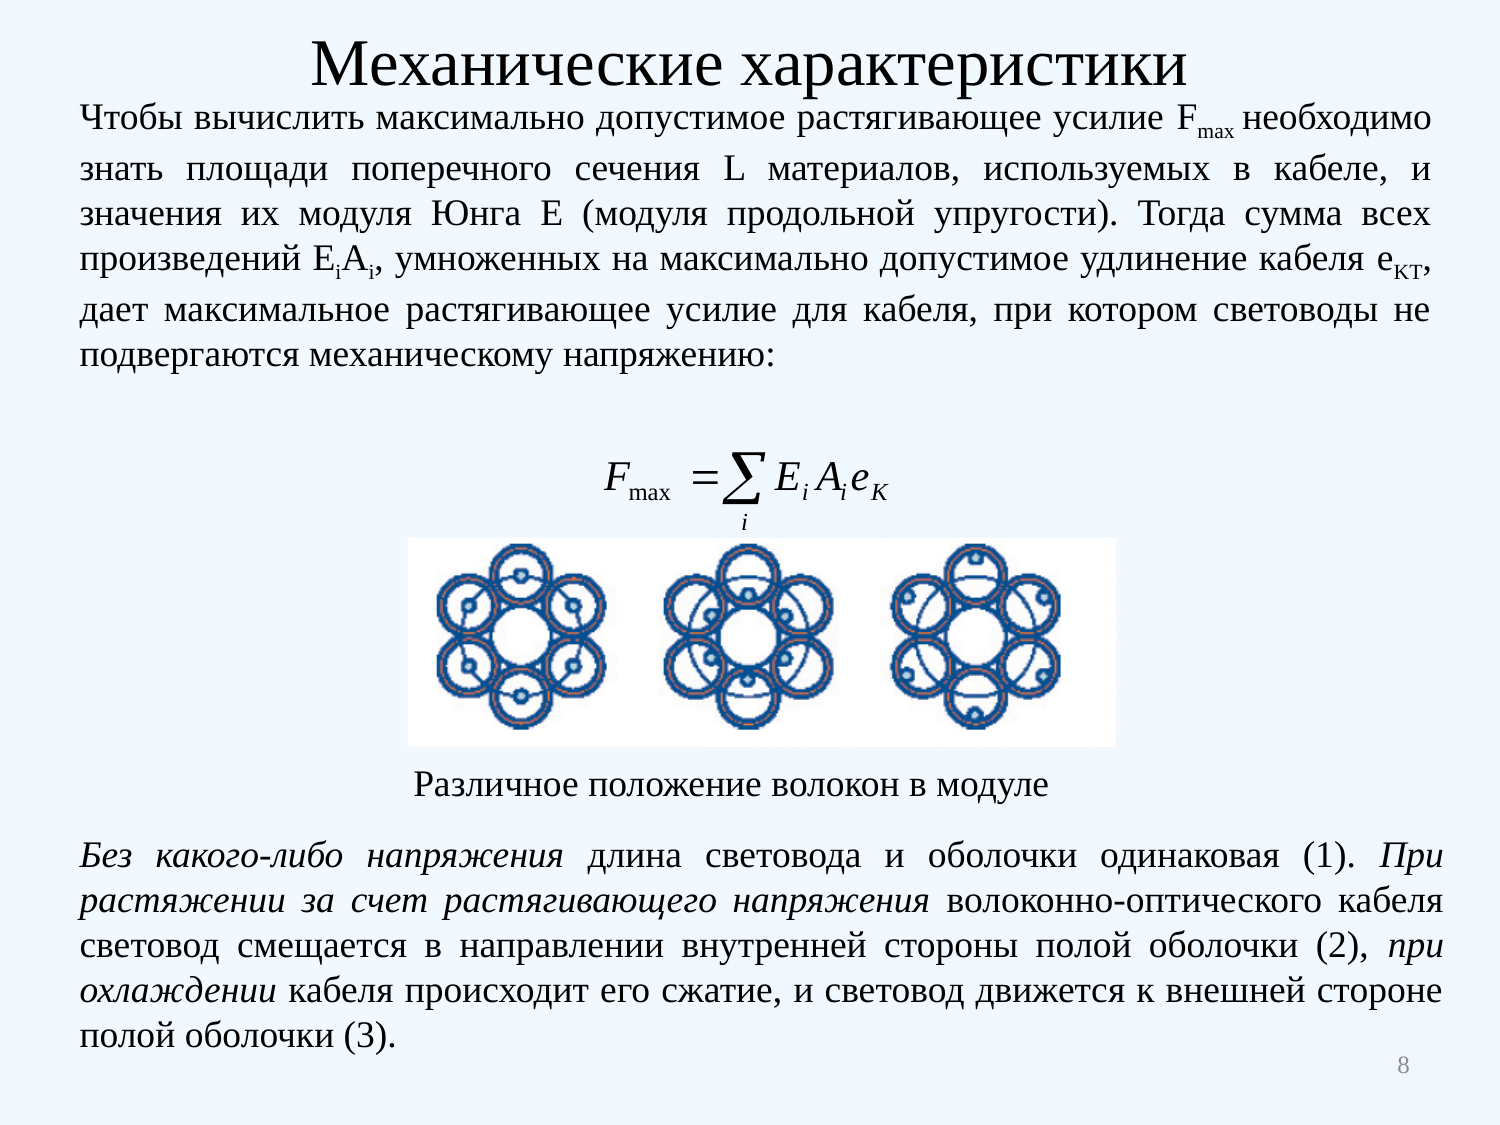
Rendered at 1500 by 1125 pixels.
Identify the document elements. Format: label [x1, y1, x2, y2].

text_box [596, 443, 904, 537]
picture [0, 0, 1500, 1125]
